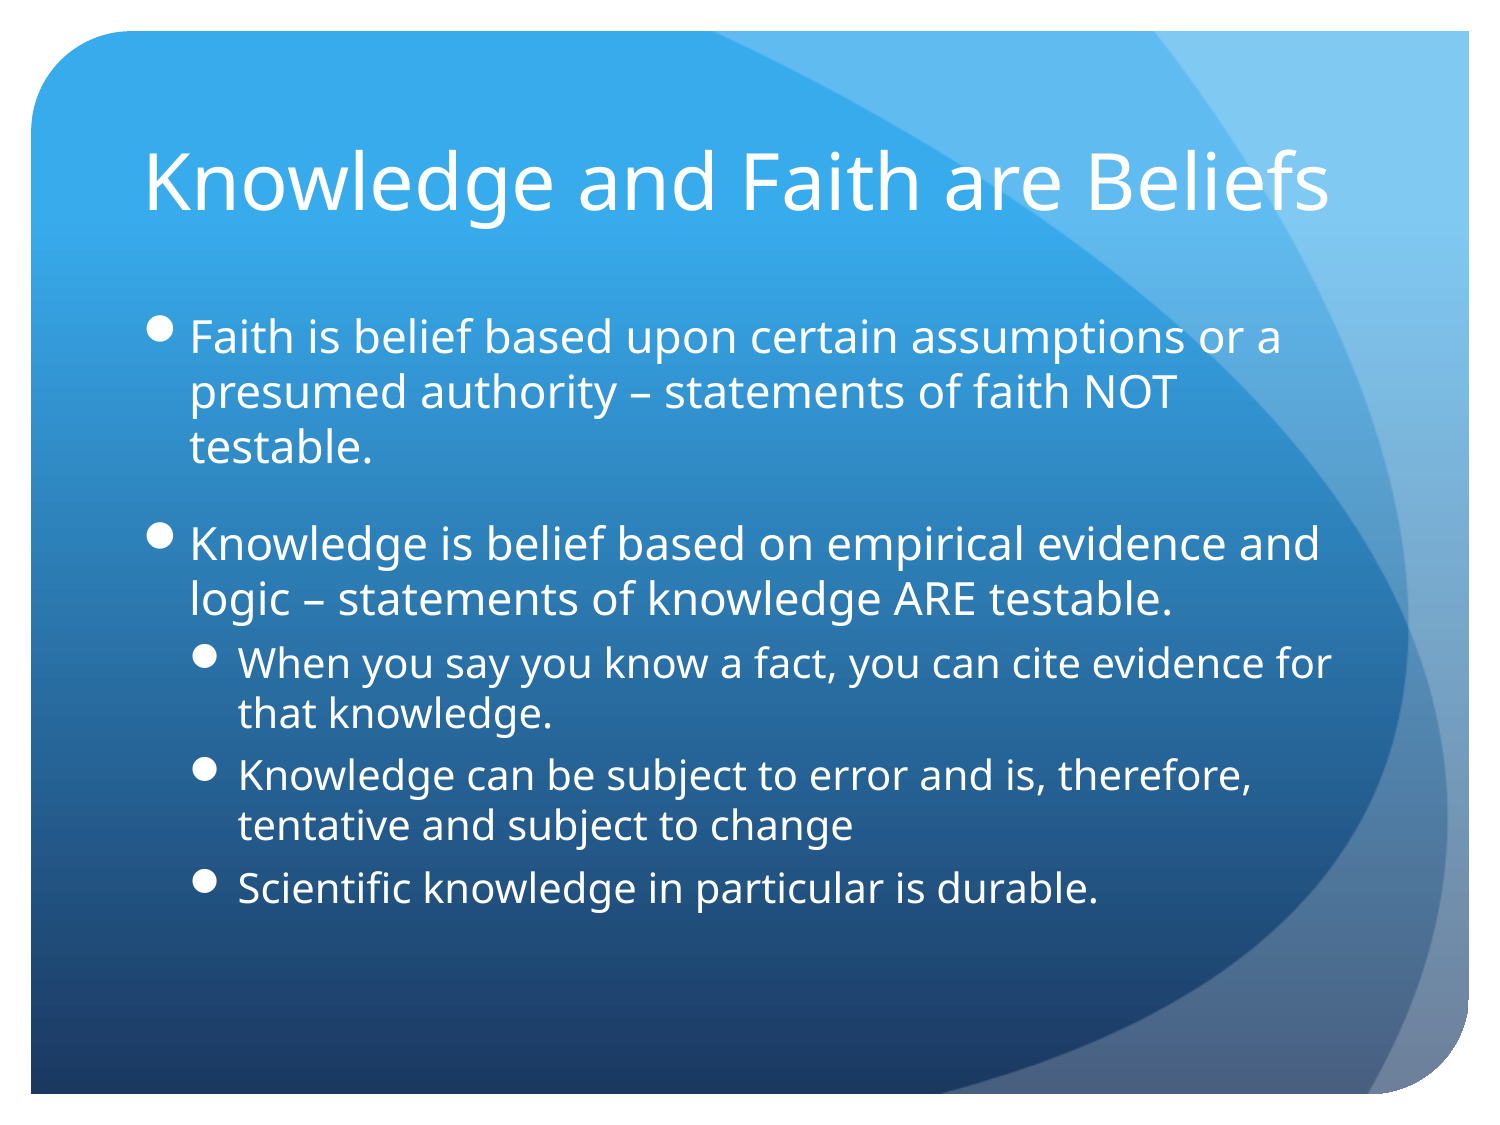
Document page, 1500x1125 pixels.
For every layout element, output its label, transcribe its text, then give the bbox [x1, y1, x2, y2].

picture [24, 30, 1473, 1094]
list Faith is belief based upon certain assumptions or a presumed authority – statements of faith NOT testable. Knowledge is belief based on empirical evidence and logic – statements of knowledge ARE testable. When you say you know a fact, you can cite evidence for that knowledge. Knowledge can be subject to error and is, therefore, tentative and subject to change Scientific knowledge in particular is durable. [127, 299, 1372, 991]
title Knowledge and Faith are Beliefs [127, 62, 1372, 234]
